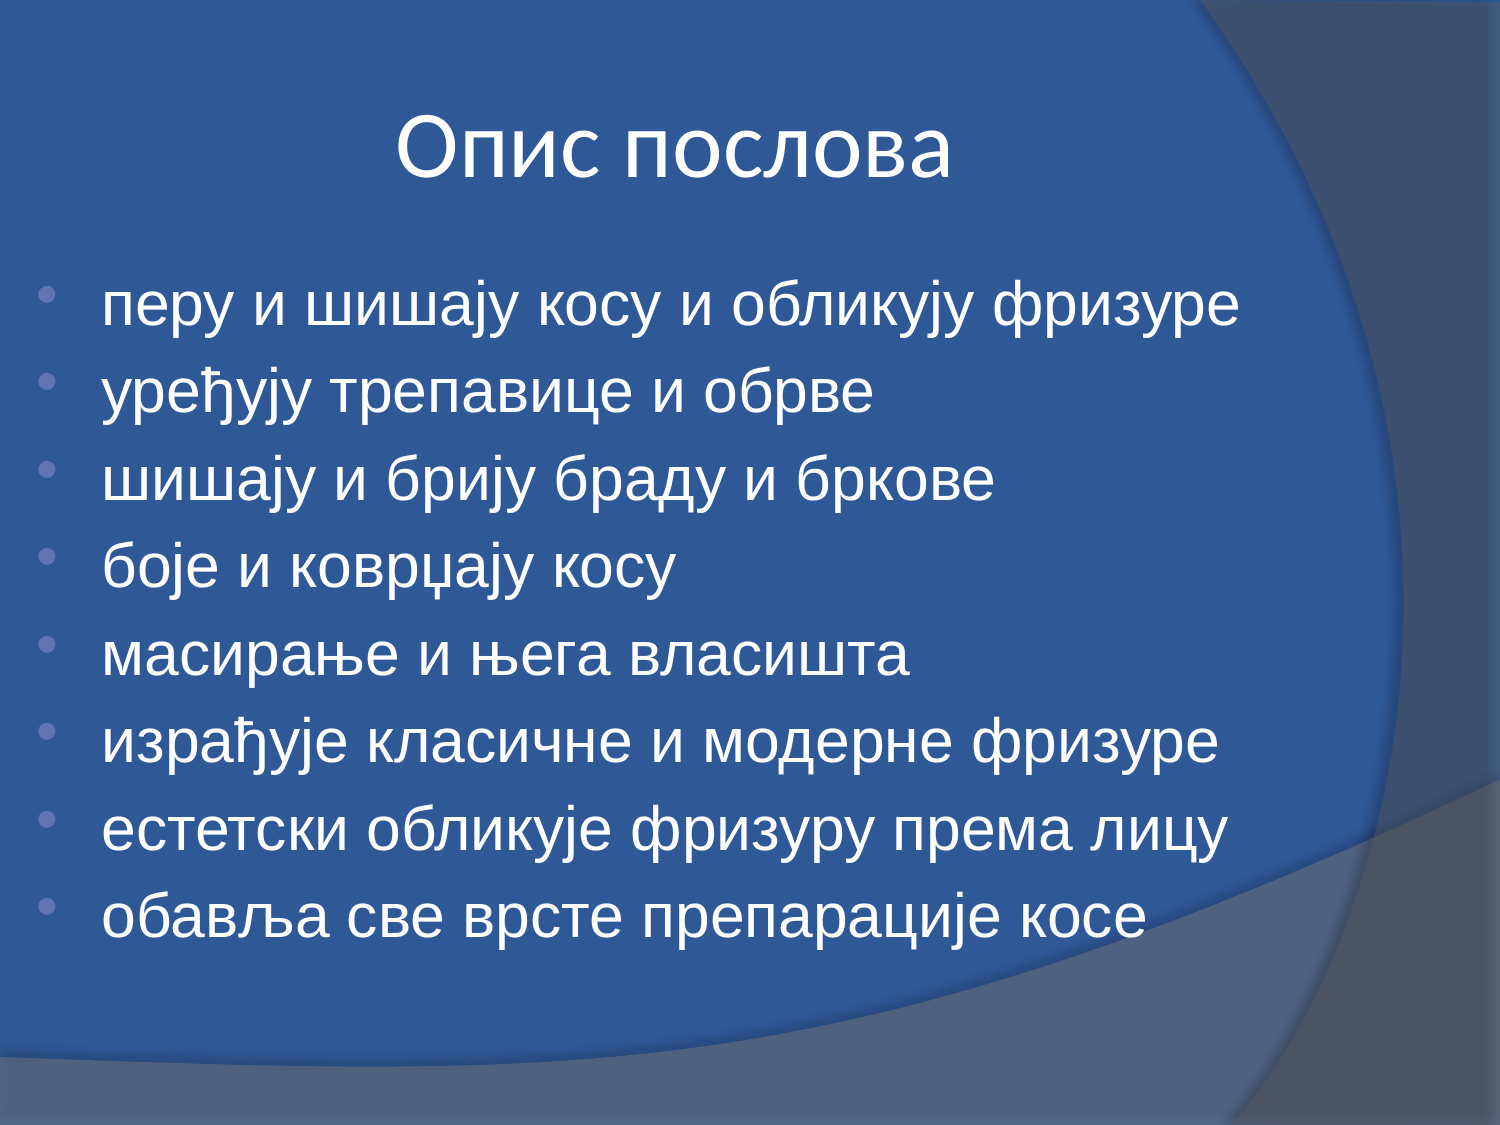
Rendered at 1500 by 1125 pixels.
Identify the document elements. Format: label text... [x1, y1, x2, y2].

list перу и шишају косу и обликују фризуре уређују трепавице и обрве шишају и брију браду и бркове боје и коврџају косу масирање и њега власишта израђује класичне и модерне фризуре естетски обликује фризуру према лицу обавља све врсте препарације косе [17, 255, 1448, 1100]
title Oпис послова [0, 45, 1350, 233]
